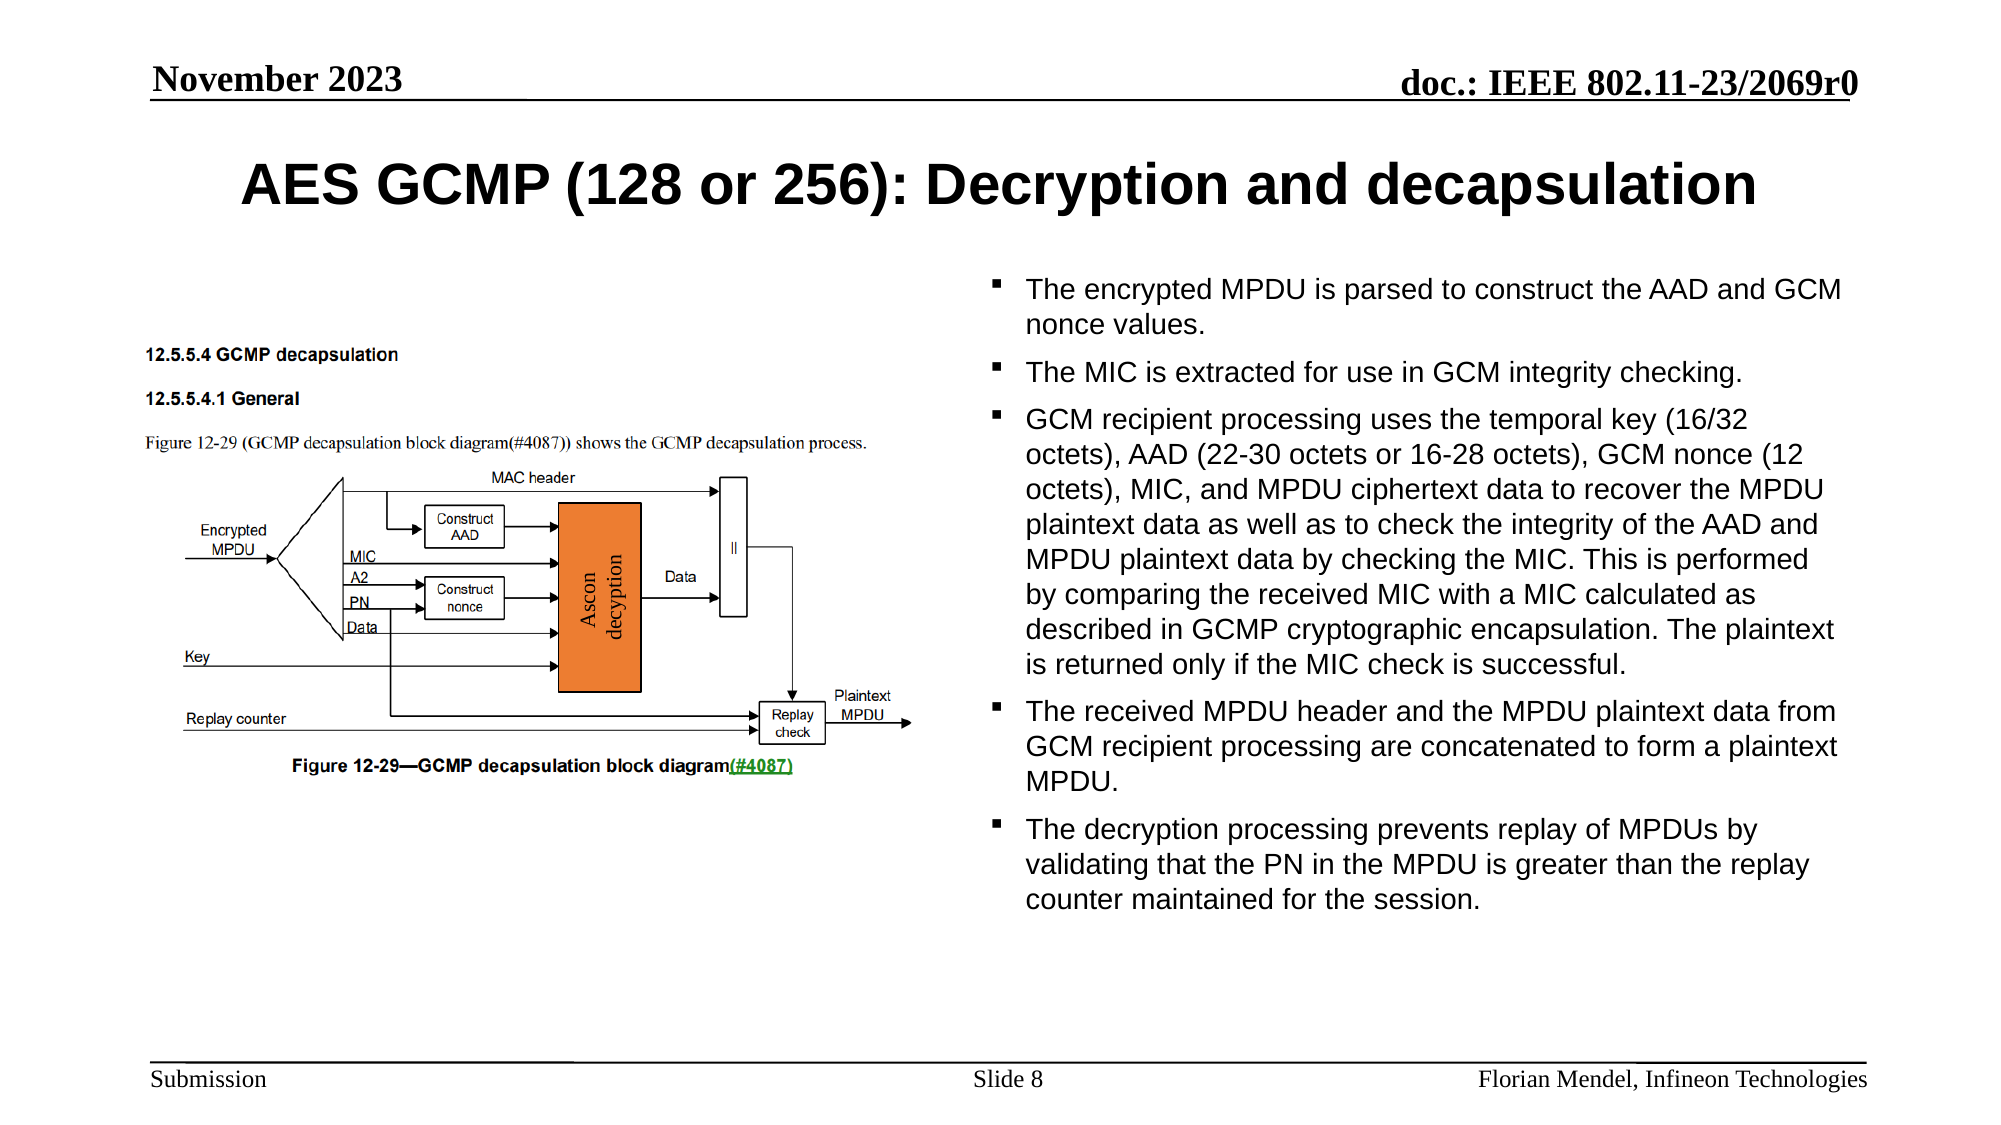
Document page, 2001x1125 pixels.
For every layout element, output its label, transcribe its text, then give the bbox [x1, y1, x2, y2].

list The encrypted MPDU is parsed to construct the AAD and GCM nonce values. The MIC is extracted for use in GCM integrity checking. GCM recipient processing uses the temporal key (16/32 octets), AAD (22-30 octets or 16-28 octets), GCM nonce (12 octets), MIC, and MPDU ciphertext data to recover the MPDU plaintext data as well as to check the integrity of the AAD and MPDU plaintext data by checking the MIC. This is performed by comparing the received MIC with a MIC calculated as described in GCMP cryptographic encapsulation. The plaintext is returned only if the MIC check is successful. The received MPDU header and the MPDU plaintext data from GCM recipient processing are concatenated to form a plaintext MPDU. The decryption processing prevents replay of MPDUs by validating that the PN in the MPDU is greater than the replay counter maintained for the session. [974, 262, 1863, 1026]
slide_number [152, 54, 563, 100]
picture [139, 340, 921, 785]
title AES GCMP (128 or 256): Decryption and decapsulation [149, 112, 1850, 251]
slide_number Slide 8 [950, 1061, 1067, 1123]
footer Florian Mendel, Infineon Technologies [1171, 1061, 1869, 1093]
